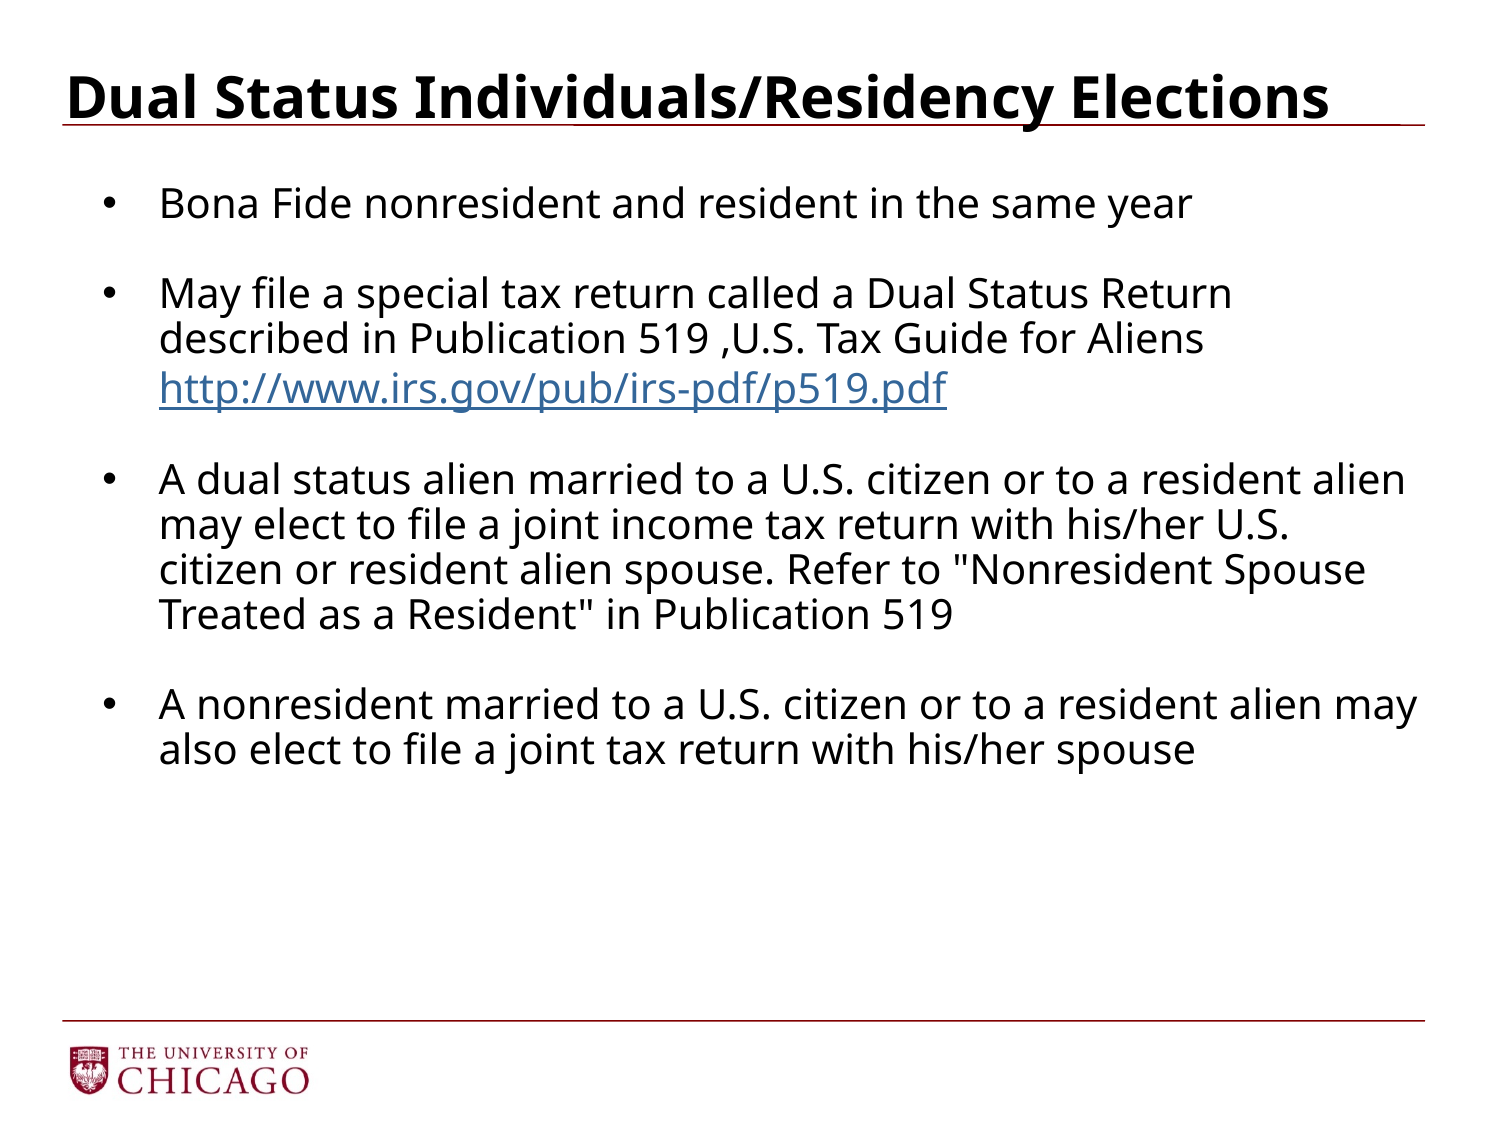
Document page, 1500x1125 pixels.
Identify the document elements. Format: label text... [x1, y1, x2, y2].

title Dual Status Individuals/Residency Elections [49, 49, 1363, 138]
text_box Bona Fide nonresident and resident in the same year May file a special tax return called a Dual Status Return described in Publication 519 ,U.S. Tax Guide for Aliens http://www.irs.gov/pub/irs-pdf/p519.pdf A dual status alien married to a U.S. citizen or to a resident alien may elect to file a joint income tax return with his/her U.S. citizen or resident alien spouse. Refer to "Nonresident Spouse Treated as a Resident" in Publication 519 A nonresident married to a U.S. citizen or to a resident alien may also elect to file a joint tax return with his/her spouse [87, 174, 1438, 988]
picture [57, 1023, 325, 1118]
